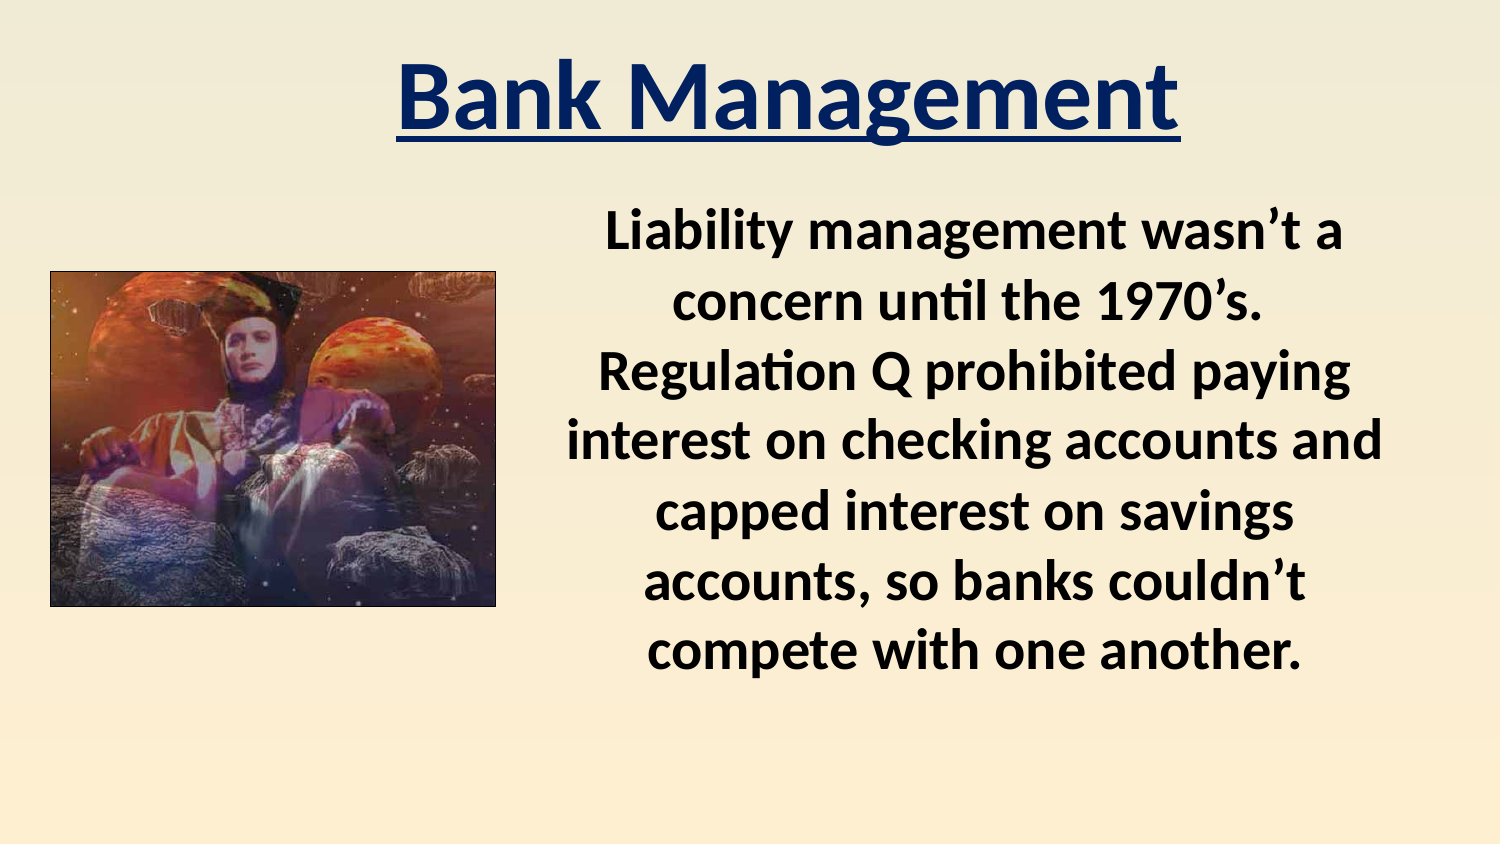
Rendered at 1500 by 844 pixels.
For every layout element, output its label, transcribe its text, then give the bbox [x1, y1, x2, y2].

picture [49, 271, 497, 608]
text_box Liability management wasn’t a concern until the 1970’s. Regulation Q prohibited paying interest on checking accounts and capped interest on savings accounts, so banks couldn’t compete with one another. [524, 184, 1425, 689]
text_box Bank Management [381, 21, 1196, 157]
